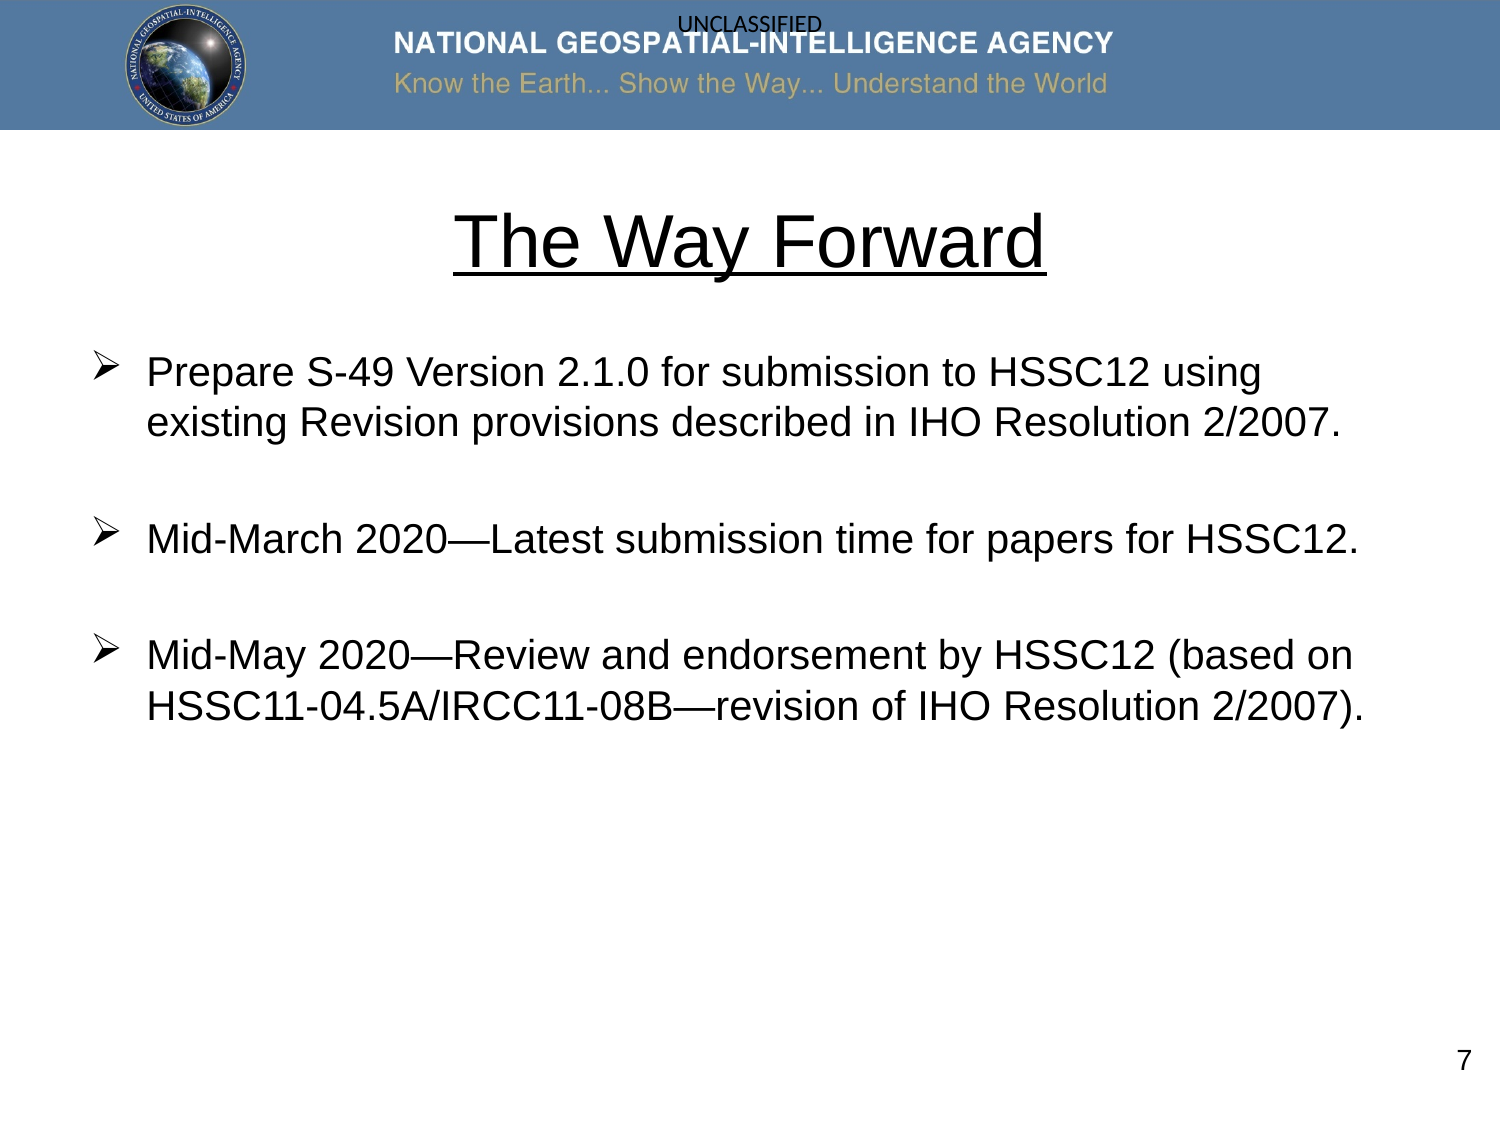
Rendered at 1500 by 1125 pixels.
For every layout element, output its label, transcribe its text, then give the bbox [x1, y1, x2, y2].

title The Way Forward [74, 162, 1426, 313]
picture [0, 0, 1500, 130]
list Prepare S-49 Version 2.1.0 for submission to HSSC12 using existing Revision provisions described in IHO Resolution 2/2007. Mid-March 2020—Latest submission time for papers for HSSC12. Mid-May 2020—Review and endorsement by HSSC12 (based on HSSC11-04.5A/IRCC11-08B—revision of IHO Resolution 2/2007). [74, 337, 1426, 1026]
